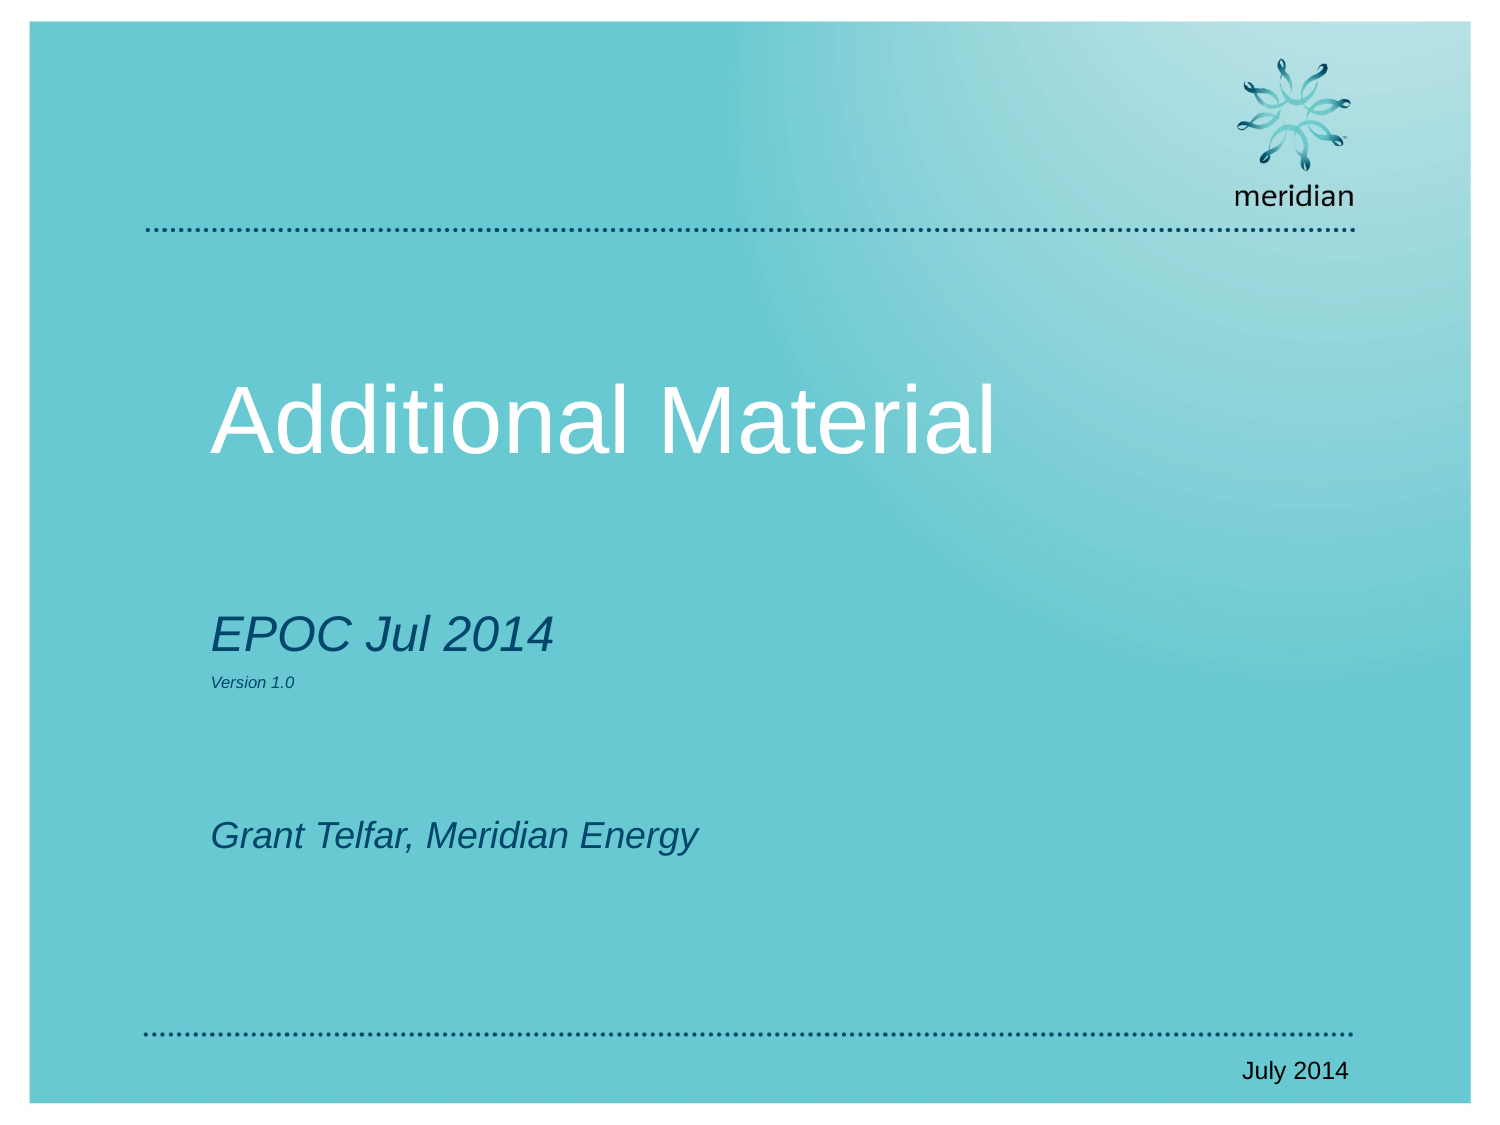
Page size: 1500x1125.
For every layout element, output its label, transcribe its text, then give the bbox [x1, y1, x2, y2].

title Additional Material [195, 349, 1270, 552]
picture [0, 0, 1500, 1125]
subtitle EPOC Jul 2014 Version 1.0 Grant Telfar, Meridian Energy [195, 593, 1246, 882]
text_box July 2014 [584, 1046, 1365, 1092]
